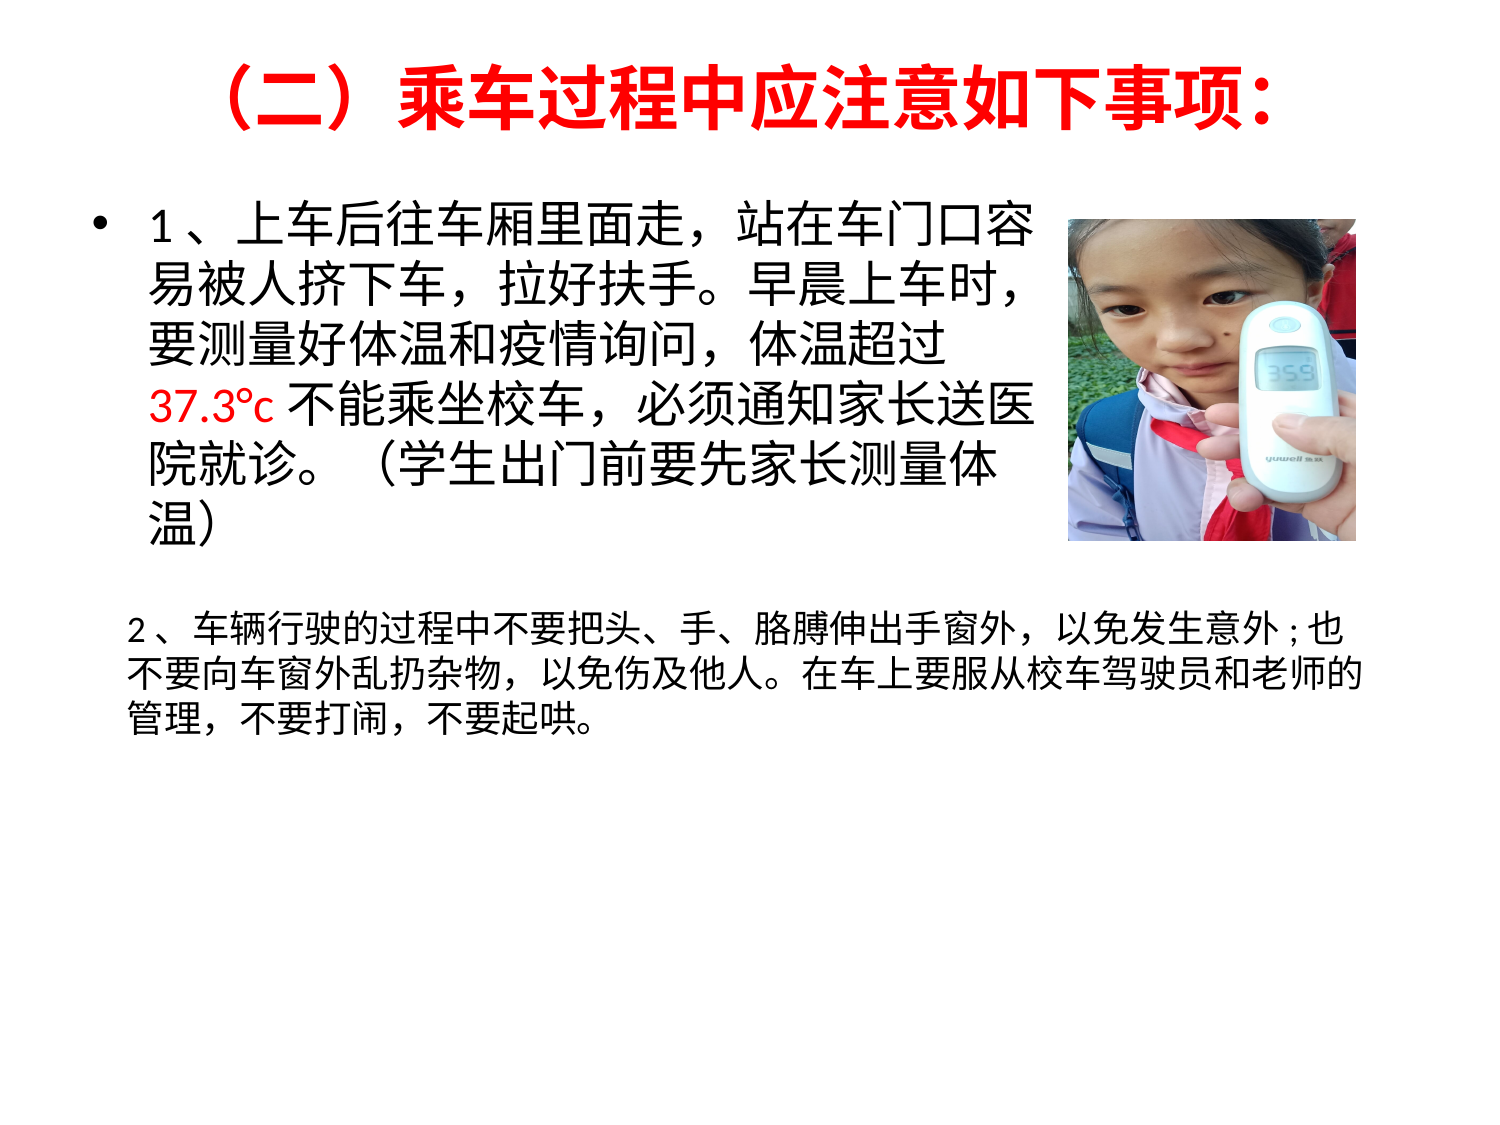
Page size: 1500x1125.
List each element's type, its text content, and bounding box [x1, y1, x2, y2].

text_box 2、车辆行驶的过程中不要把头、手、胳膊伸出手窗外，以免发生意外;也不要向车窗外乱扔杂物，以免伤及他人。在车上要服从校车驾驶员和老师的管理，不要打闹，不要起哄。 [112, 597, 1382, 793]
list 1、上车后往车厢里面走，站在车门口容易被人挤下车，拉好扶手。早晨上车时，要测量好体温和疫情询问，体温超过37.3°c不能乘坐校车，必须通知家长送医院就诊。（学生出门前要先家长测量体温） [76, 184, 1071, 573]
title （二）乘车过程中应注意如下事项： [75, 45, 1425, 233]
picture [1068, 219, 1356, 541]
